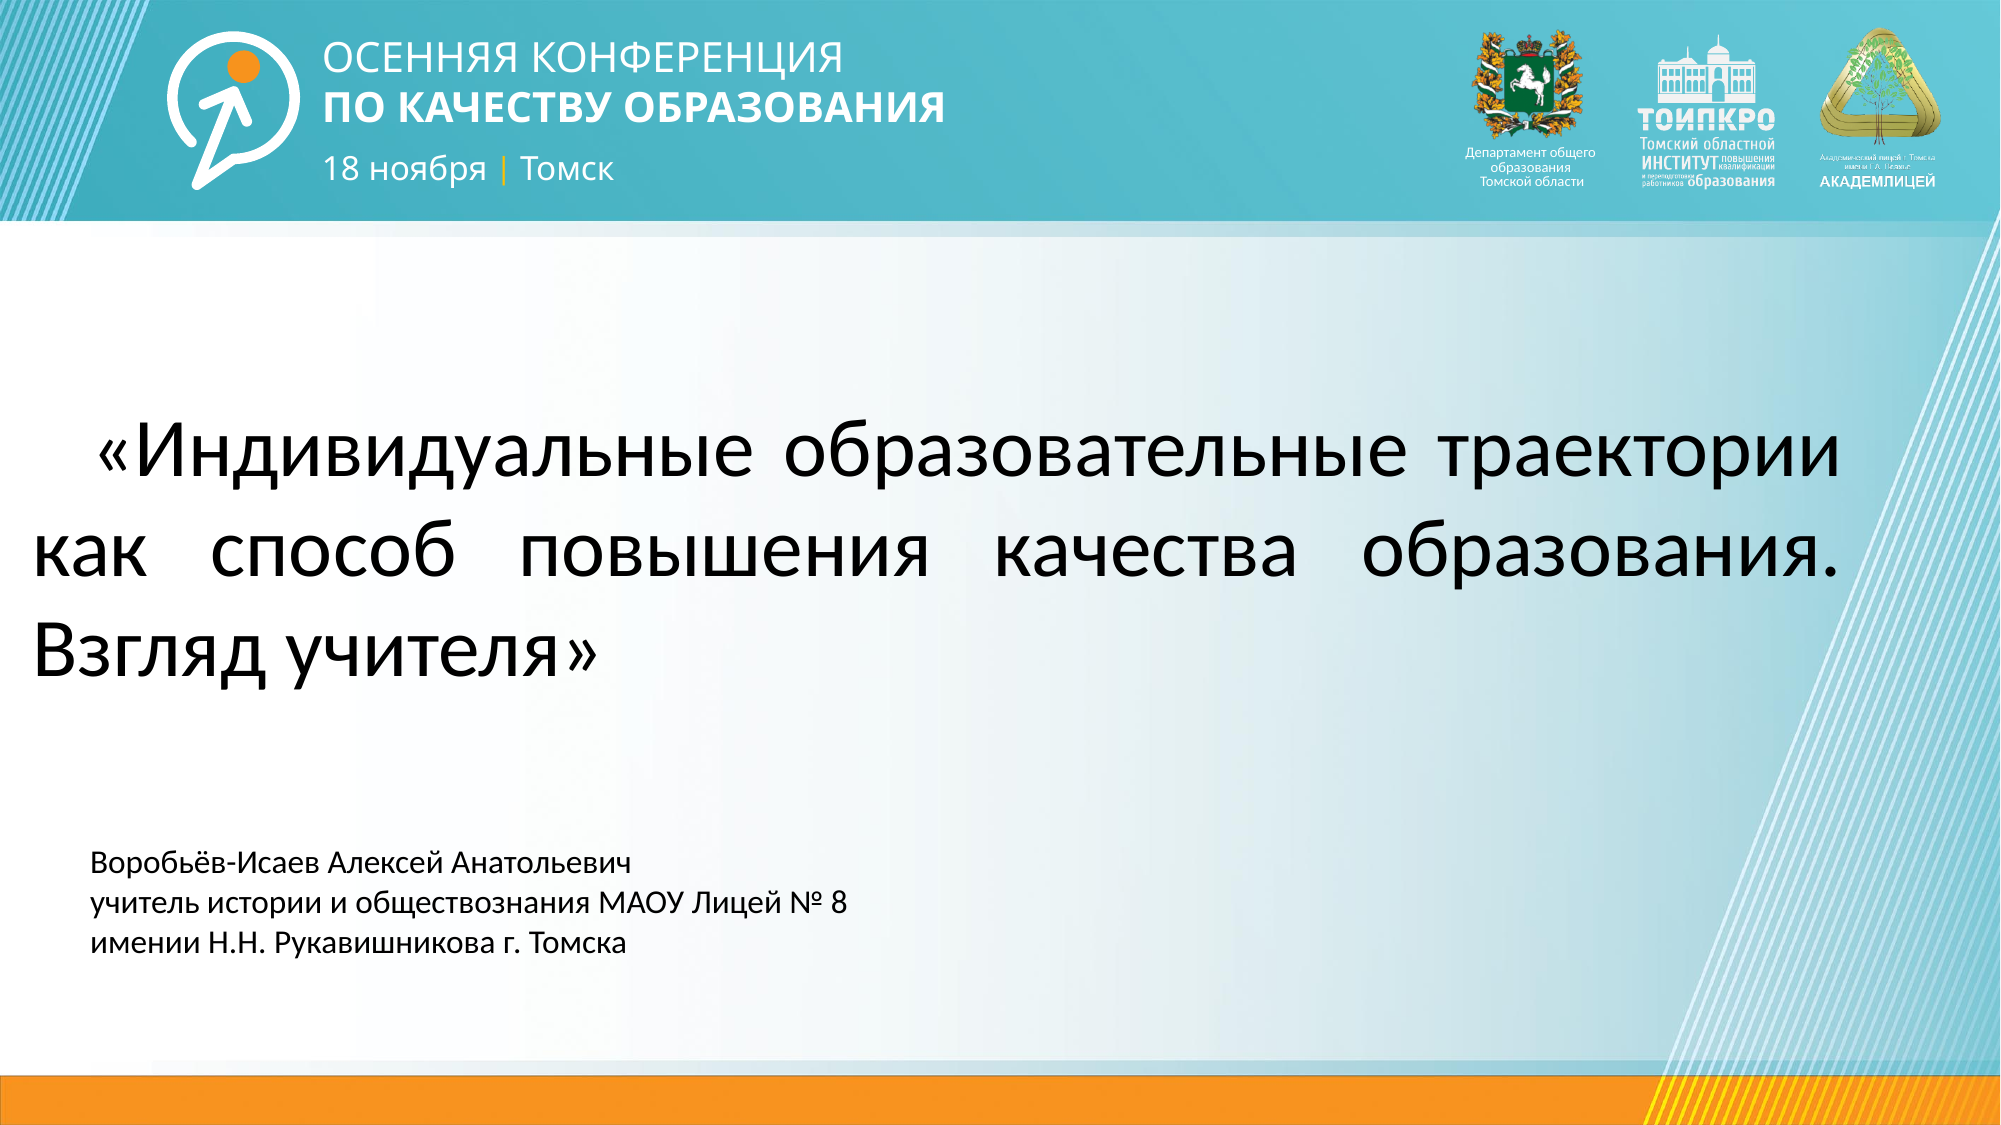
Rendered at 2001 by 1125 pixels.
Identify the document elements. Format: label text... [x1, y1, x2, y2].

picture [0, 0, 2001, 1125]
text_box 18 ноября | Томск [321, 147, 979, 188]
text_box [1459, 28, 1605, 191]
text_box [1637, 34, 1775, 190]
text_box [167, 31, 300, 190]
text_box «Индивидуальные образовательные траектории как способ повышения качества образования. Взгляд учителя» [32, 392, 1844, 693]
text_box Воробьёв-Исаев Алексей Анатольевич учитель истории и обществознания МАОУ Лицей № 8 имении Н.Н. Рукавишникова г. Томска [90, 840, 878, 961]
text_box ОСЕННЯЯ КОНФЕРЕНЦИЯ ПО КАЧЕСТВУ ОБРАЗОВАНИЯ [321, 31, 979, 132]
